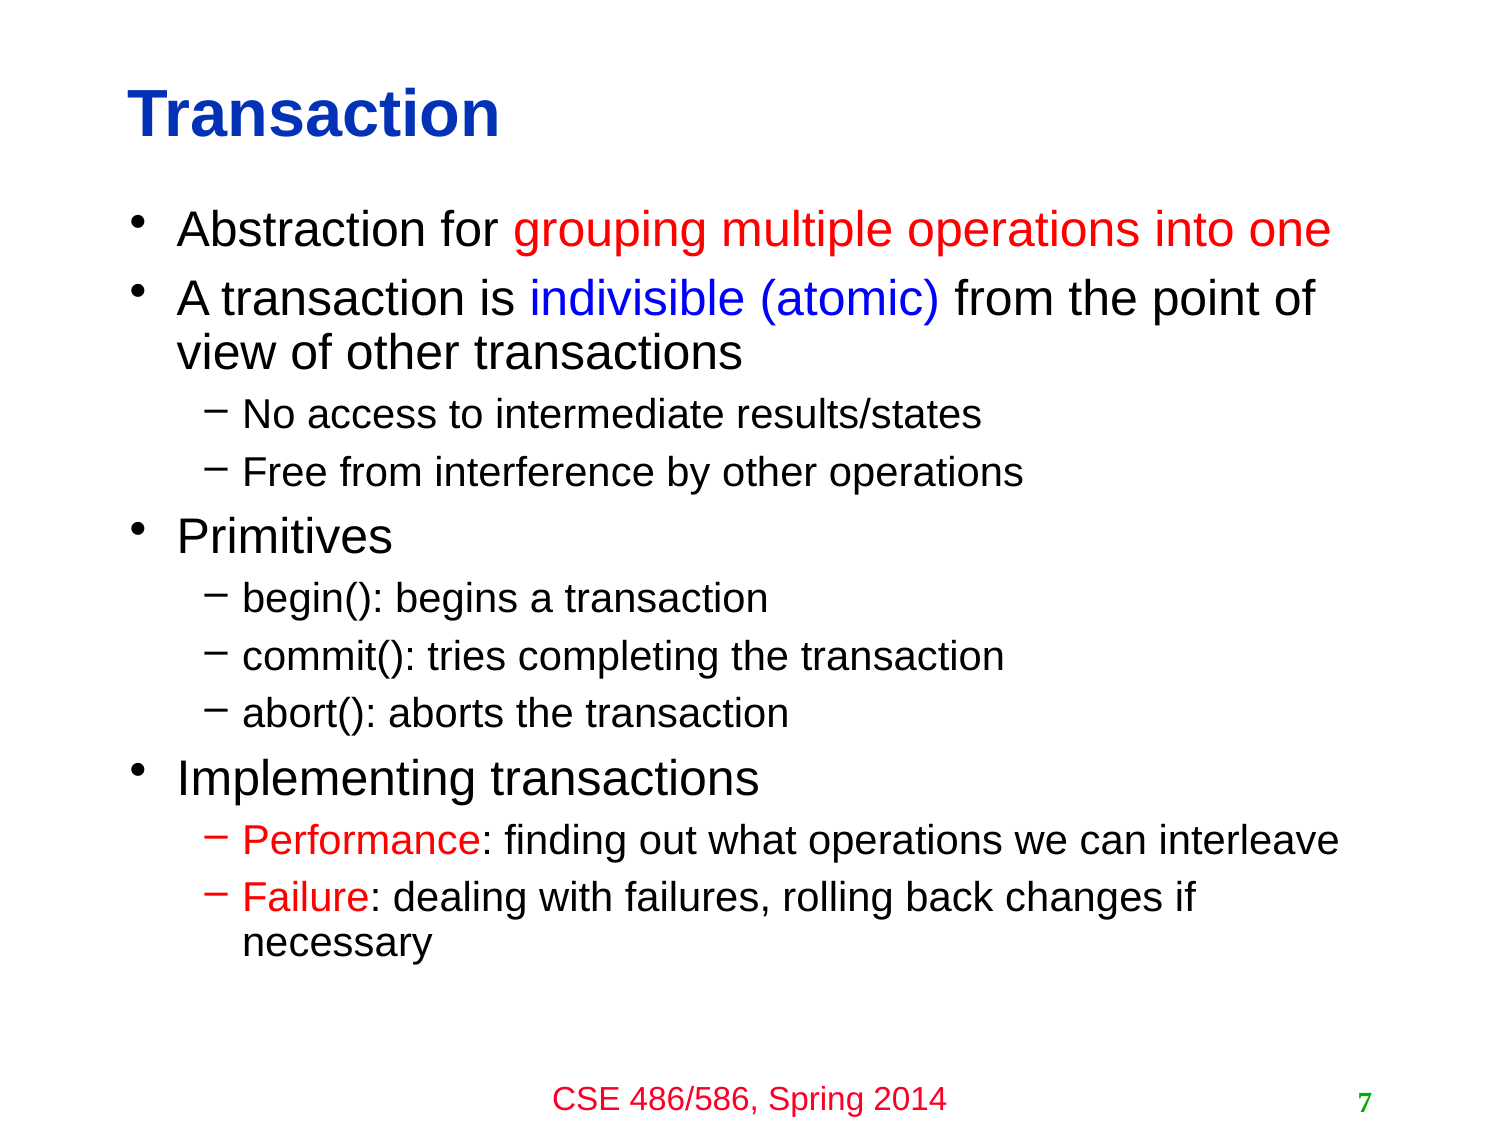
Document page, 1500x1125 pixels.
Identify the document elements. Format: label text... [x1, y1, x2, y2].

list Abstraction for grouping multiple operations into one A transaction is indivisible (atomic) from the point of view of other transactions No access to intermediate results/states Free from interference by other operations Primitives begin(): begins a transaction commit(): tries completing the transaction abort(): aborts the transaction Implementing transactions Performance: finding out what operations we can interleave Failure: dealing with failures, rolling back changes if necessary [114, 195, 1376, 1005]
title Transaction [112, 53, 1310, 176]
slide_number 7 [1074, 1076, 1388, 1125]
